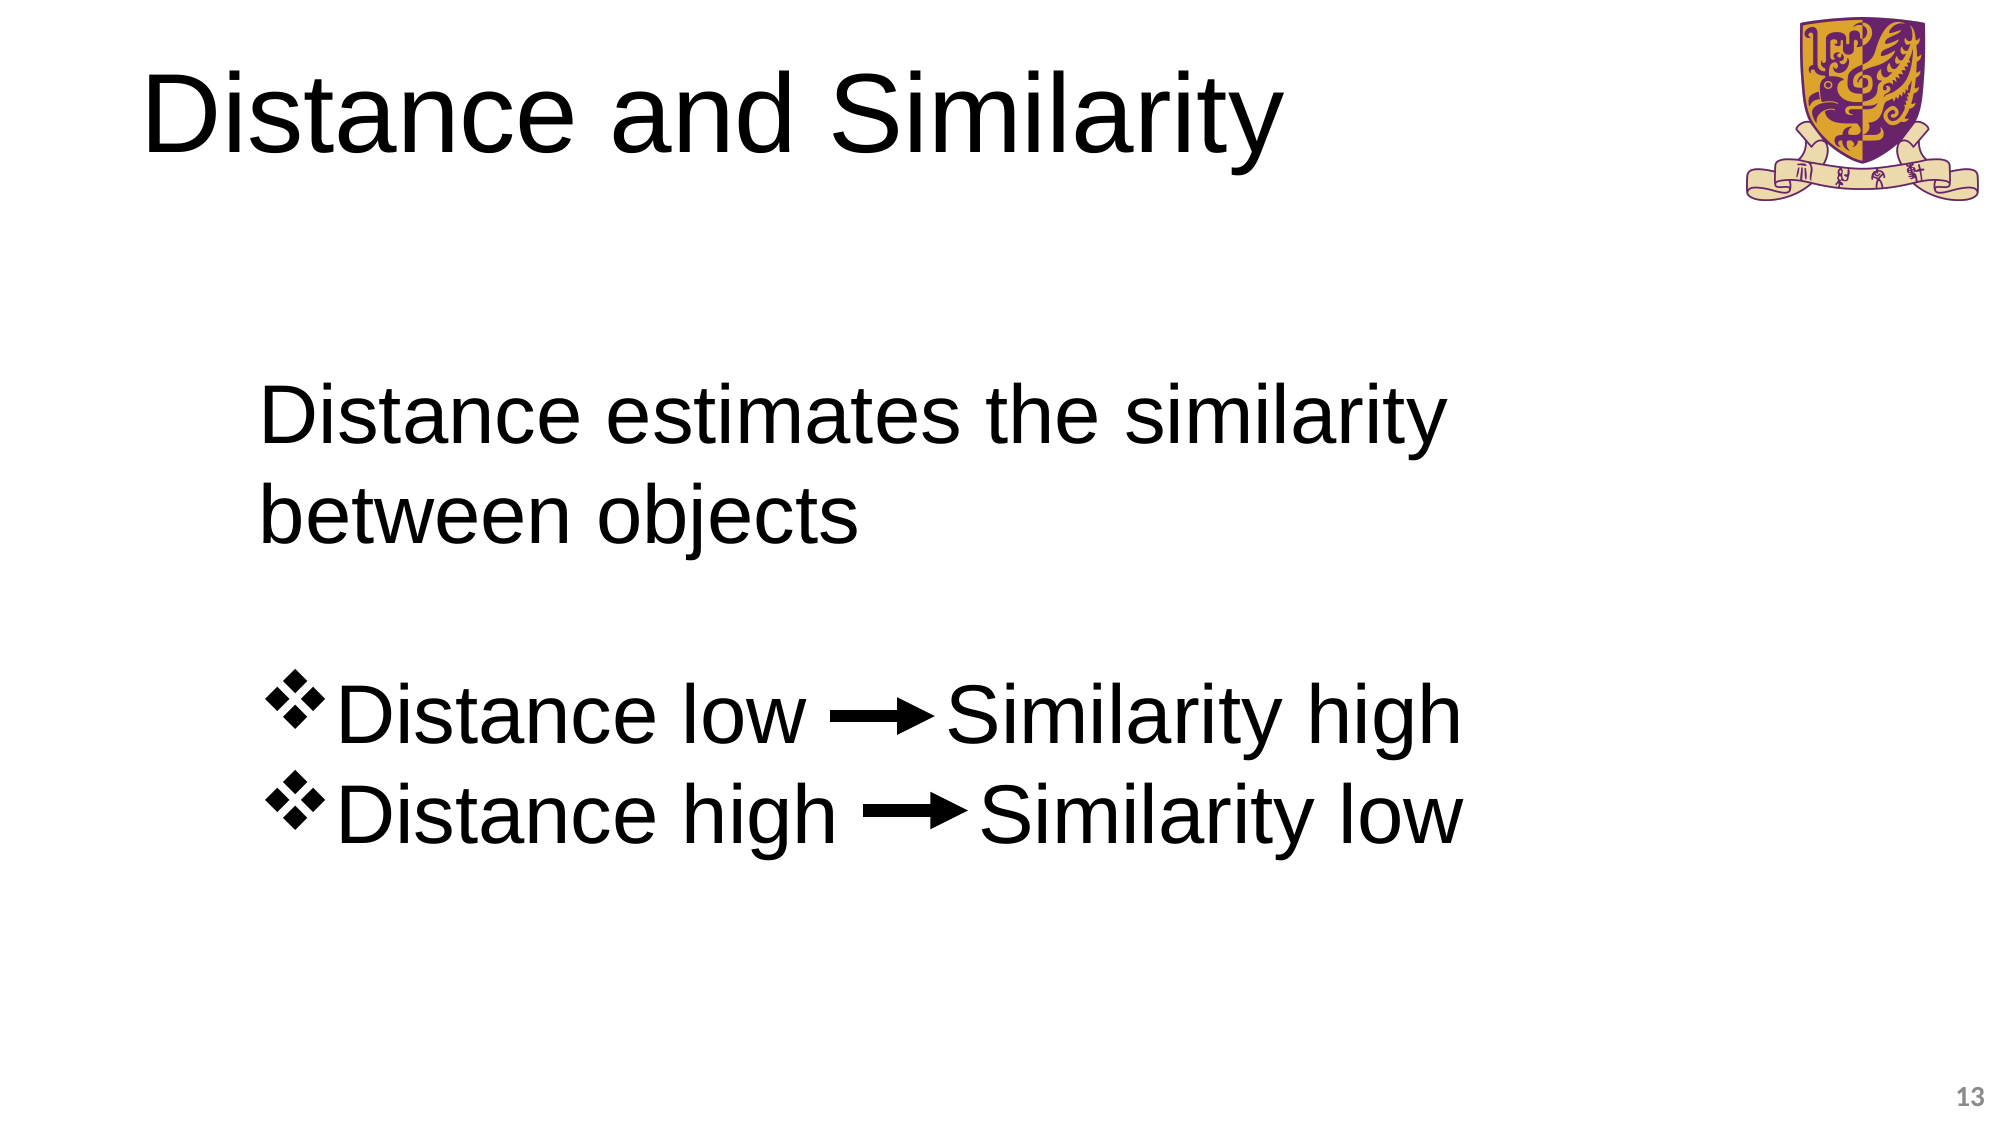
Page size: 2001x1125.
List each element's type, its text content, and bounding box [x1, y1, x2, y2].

picture [1746, 17, 1979, 201]
title Distance and Similarity [125, 7, 1716, 225]
text_box Distance estimates the similarity between objects Distance low Similarity high Distance high Similarity low [244, 352, 1745, 968]
slide_number 12 [1550, 1065, 2000, 1125]
